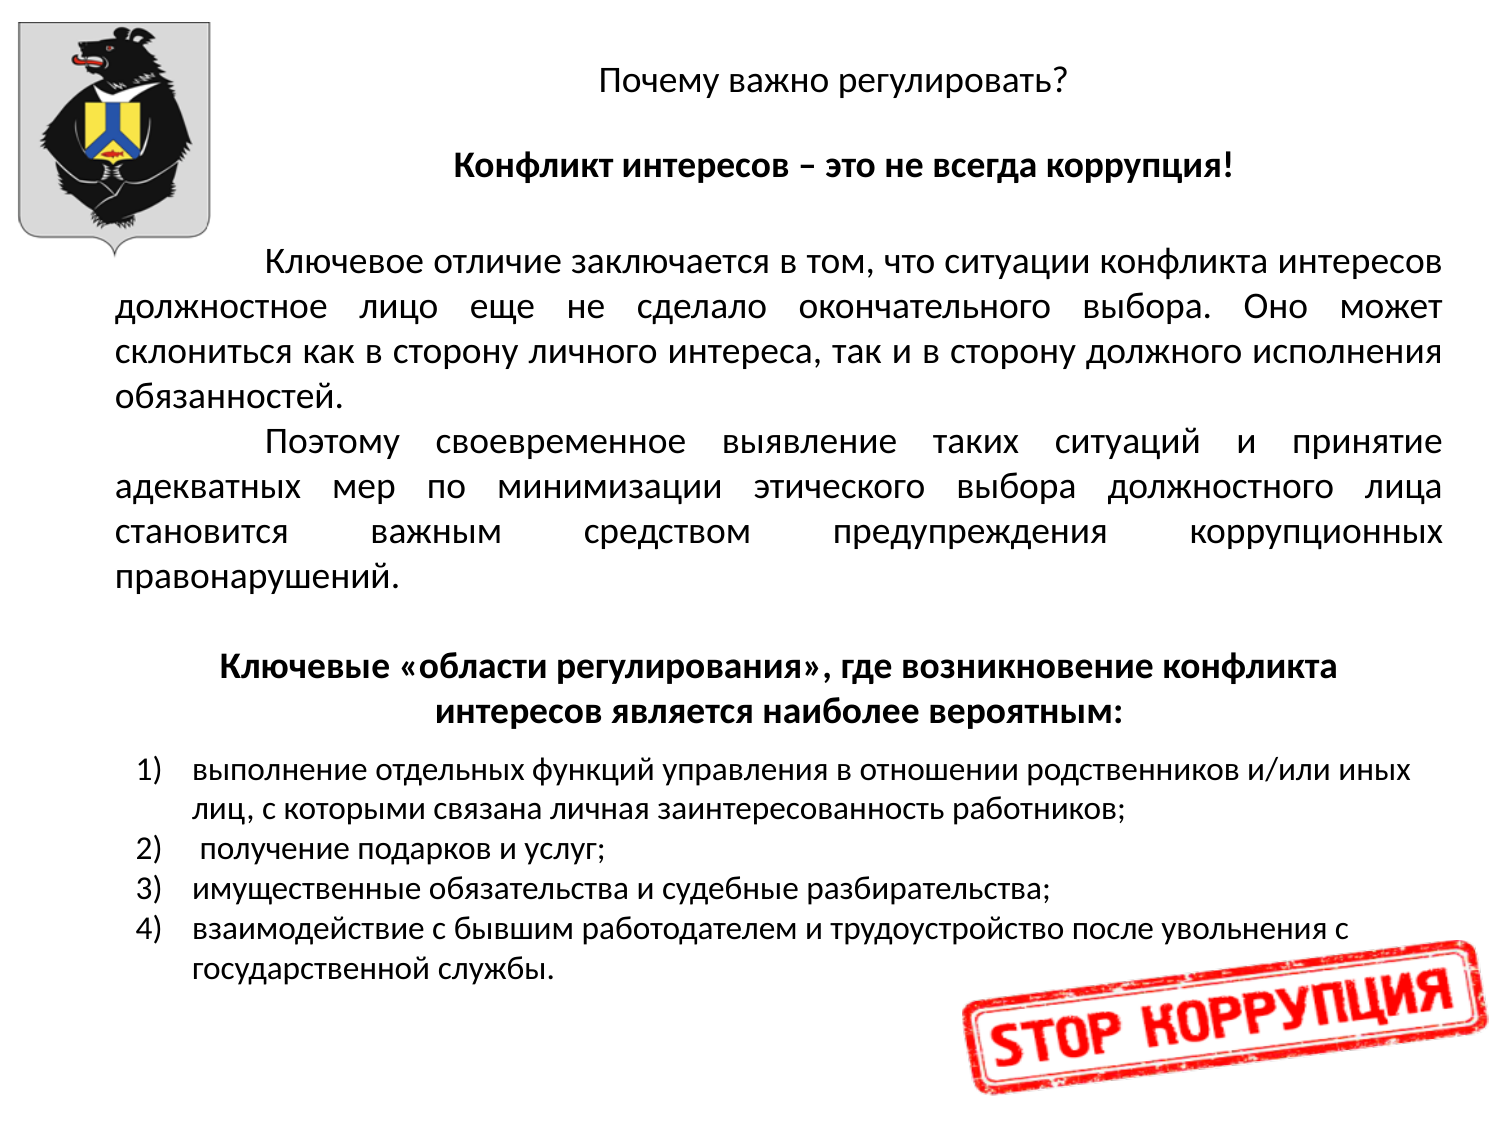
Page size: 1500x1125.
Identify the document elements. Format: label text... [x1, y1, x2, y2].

text_box Ключевые «области регулирования», где возникновение конфликта интересов является наиболее вероятным: [129, 633, 1430, 739]
text_box Почему важно регулировать? [324, 47, 1344, 107]
text_box Конфликт интересов – это не всегда коррупция! [371, 132, 1317, 192]
text_box выполнение отдельных функций управления в отношении родственников и/или иных лиц, с которыми связана личная заинтересованность работников; получение подарков и услуг; имущественные обязательства и судебные разбирательства; взаимодействие с бывшим работодателем и трудоустройство после увольнения с государственной службы. [120, 739, 1438, 994]
picture [962, 940, 1489, 1096]
text_box Ключевое отличие заключается в том, что ситуации конфликта интересов должностное лицо еще не сделало окончательного выбора. Оно может склониться как в сторону личного интереса, так и в сторону должного исполнения обязанностей. Поэтому своевременное выявление таких ситуаций и принятие адекватных мер по минимизации этического выбора должностного лица становится важным средством предупреждения коррупционных правонарушений. [100, 183, 1459, 604]
picture [17, 21, 211, 259]
